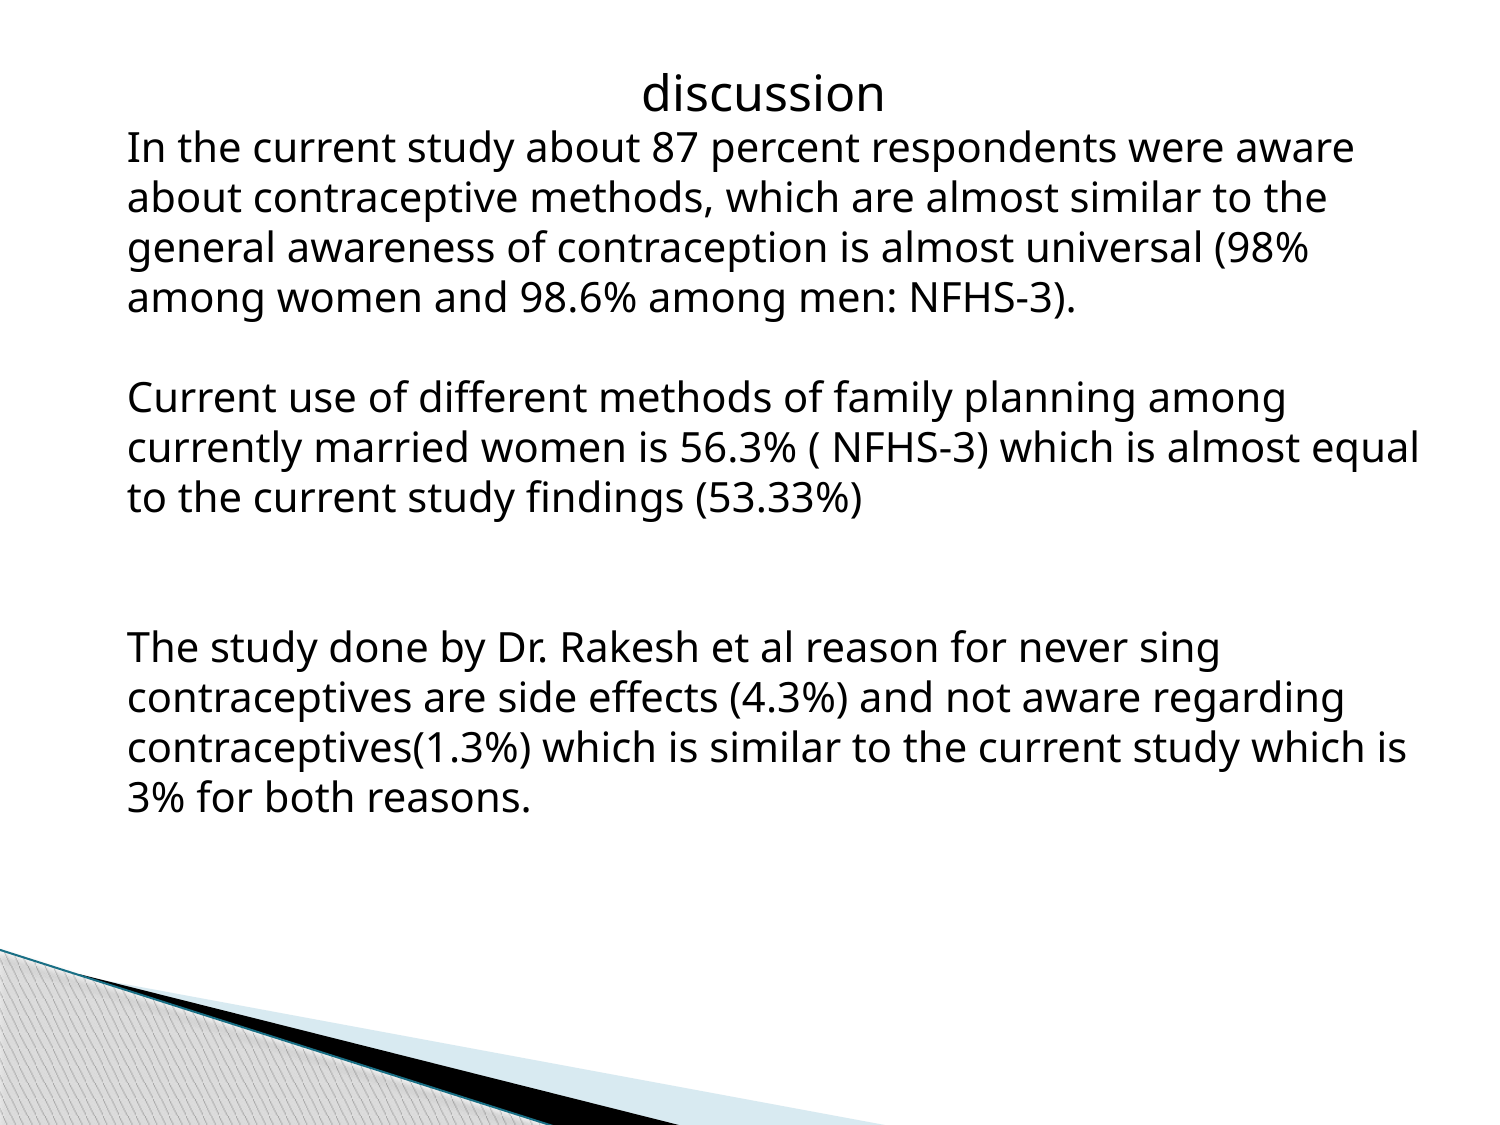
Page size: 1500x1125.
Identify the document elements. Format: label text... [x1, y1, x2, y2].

text_box discussion [442, 54, 1034, 130]
text_box In the current study about 87 percent respondents were aware about contraceptive methods, which are almost similar to the general awareness of contraception is almost universal (98% among women and 98.6% among men: NFHS-3). Current use of different methods of family planning among currently married women is 56.3% ( NFHS-3) which is almost equal to the current study findings (53.33%) The study done by Dr. Rakesh et al reason for never sing contraceptives are side effects (4.3%) and not aware regarding contraceptives(1.3%) which is similar to the current study which is 3% for both reasons. [112, 113, 1459, 1125]
